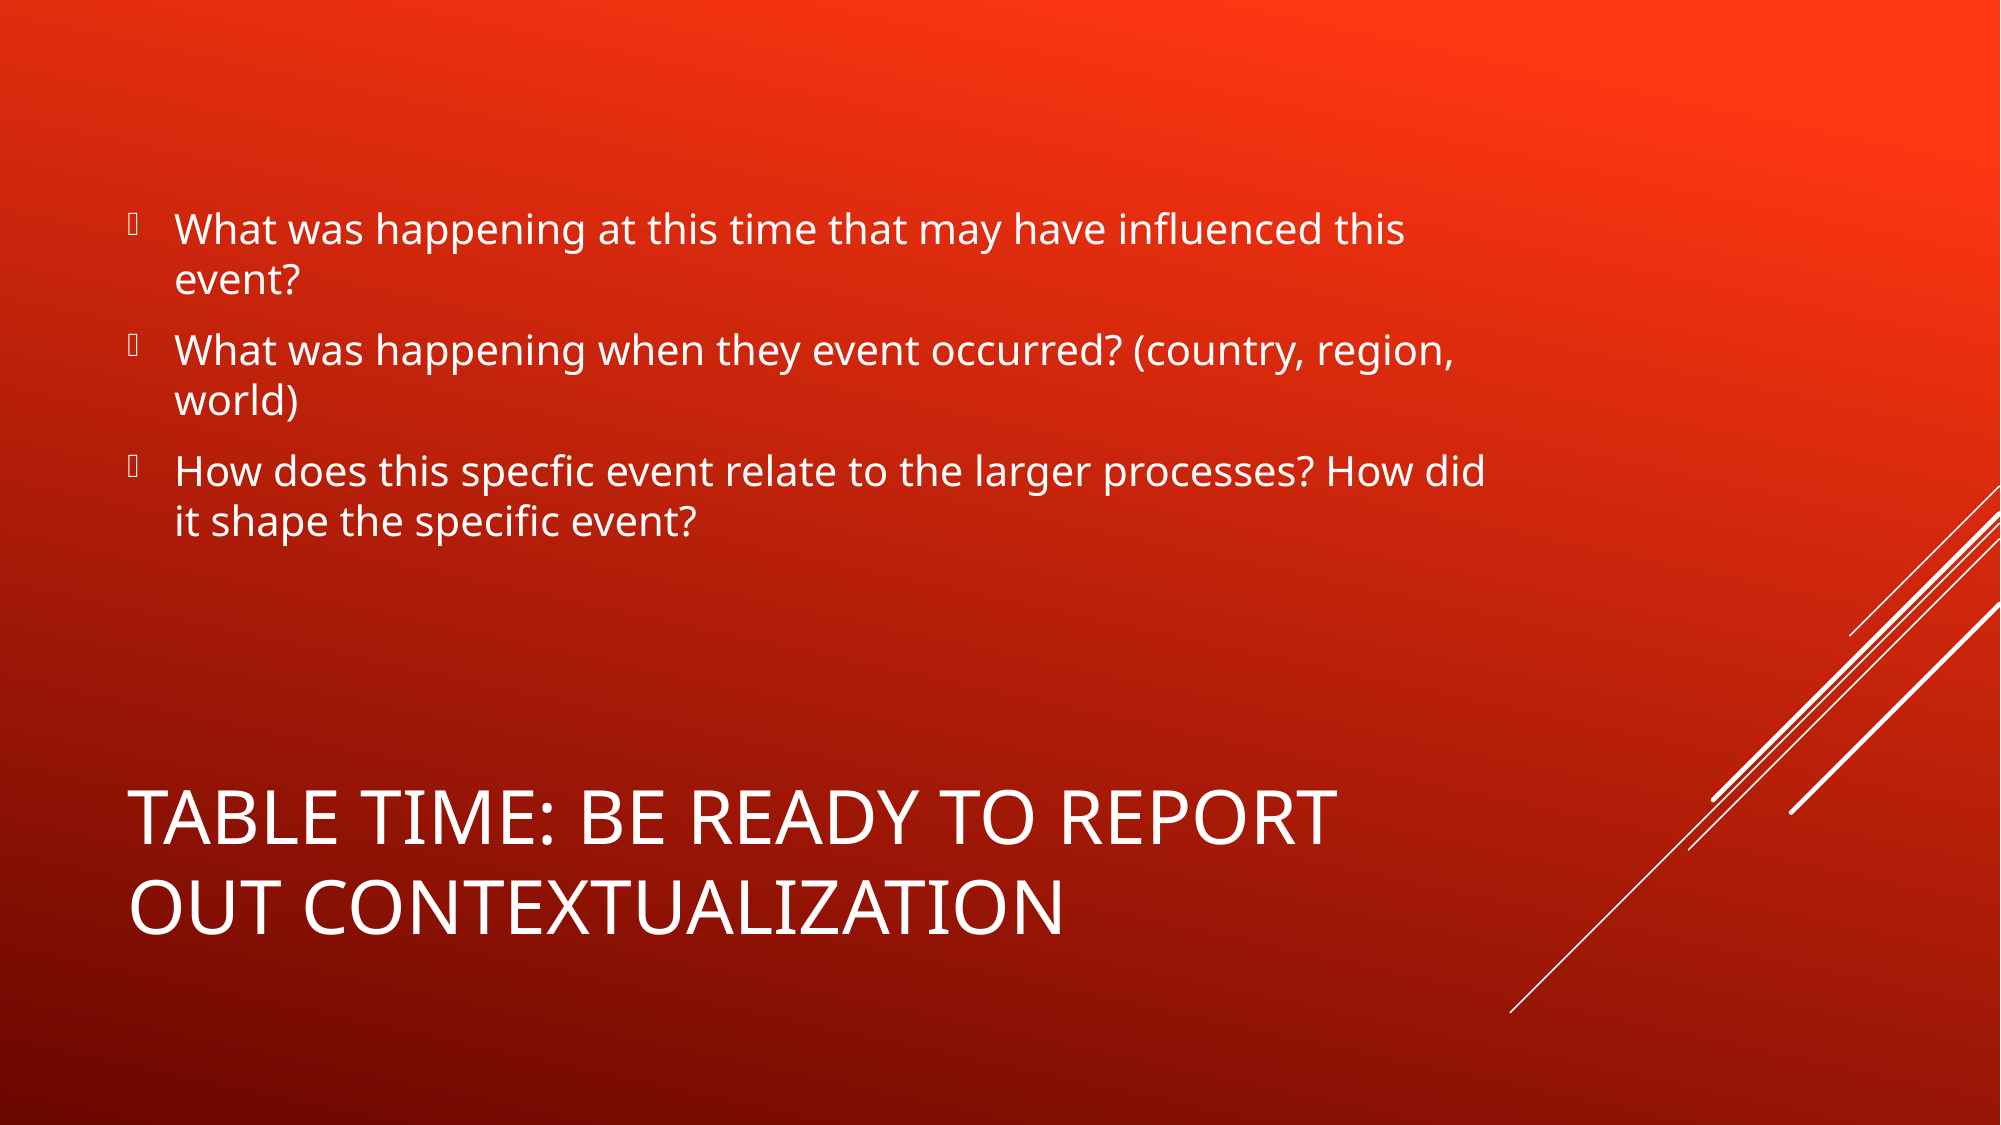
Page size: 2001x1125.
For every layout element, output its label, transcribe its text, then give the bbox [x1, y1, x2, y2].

title Table Time: Be ready to report out Contextualization [112, 736, 1513, 984]
list What was happening at this time that may have influenced this event? What was happening when they event occurred? (country, region, world) How does this specfic event relate to the larger processes? How did it shape the specific event? [112, 112, 1513, 706]
